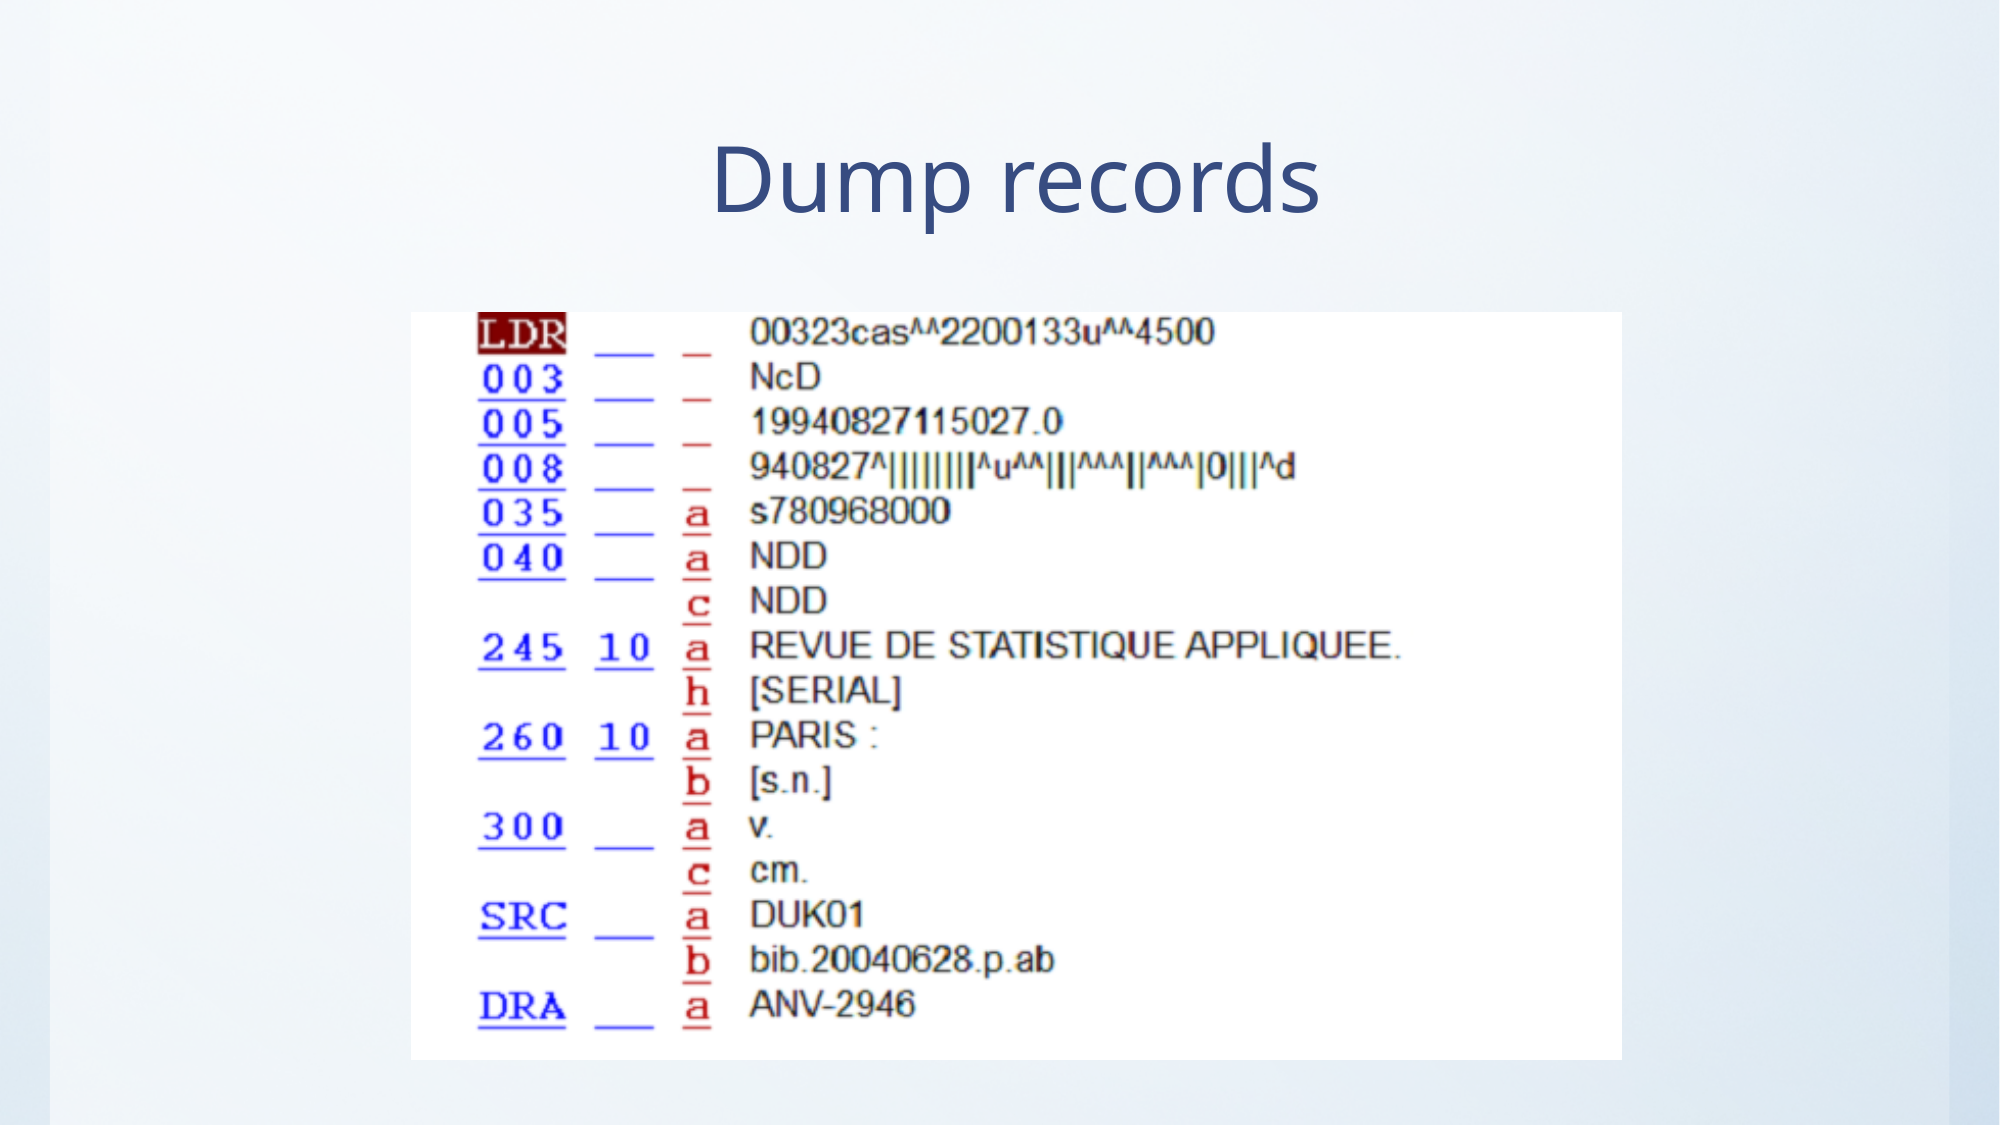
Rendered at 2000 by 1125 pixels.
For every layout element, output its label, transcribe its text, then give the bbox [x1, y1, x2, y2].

title Dump records [183, 12, 1850, 242]
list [411, 312, 1622, 1060]
